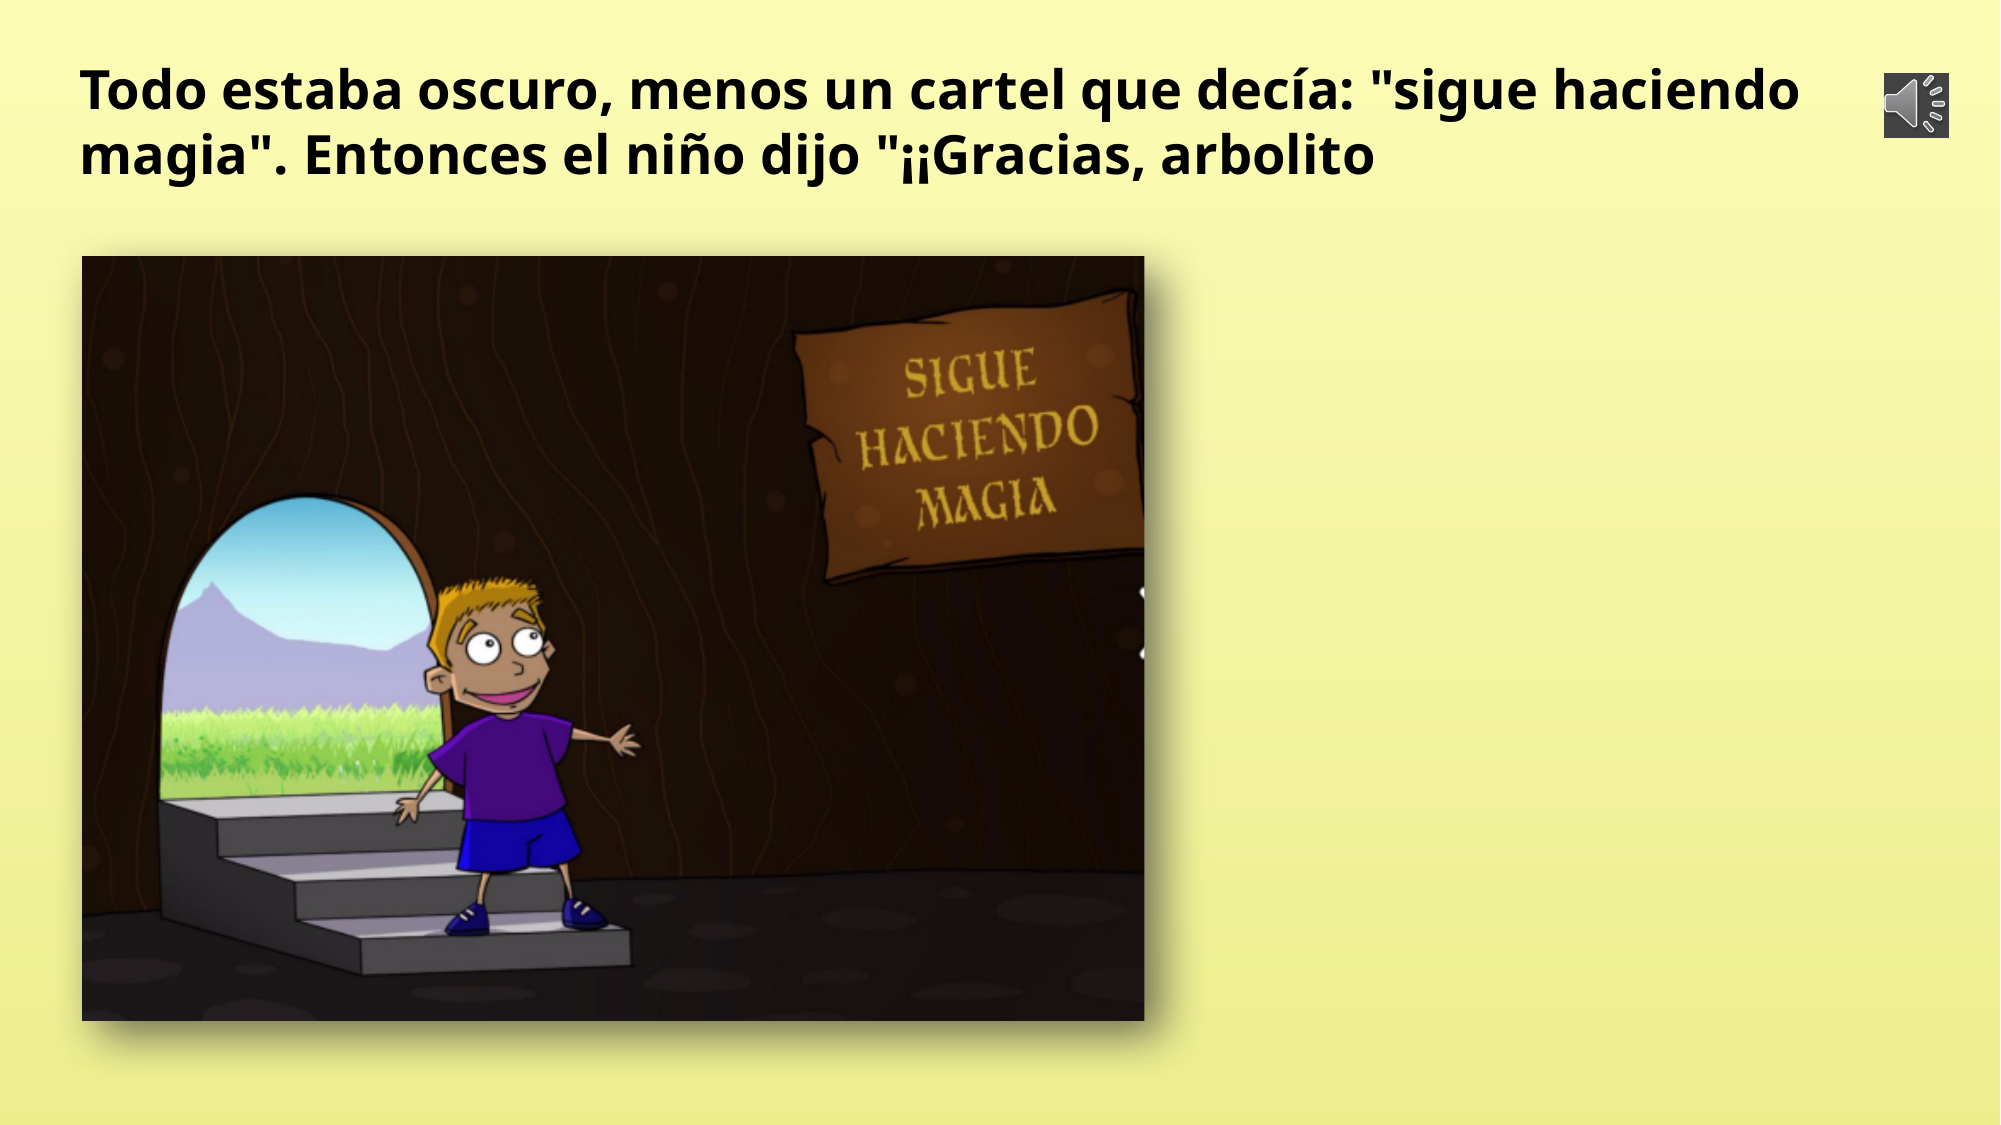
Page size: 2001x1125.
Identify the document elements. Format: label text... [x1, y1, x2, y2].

text_box Todo estaba oscuro, menos un cartel que decía: "sigue haciendo magia". Entonces el niño dijo "¡¡Gracias, arbolito [64, 47, 1917, 193]
picture [1883, 72, 1950, 139]
picture [81, 256, 1145, 1021]
